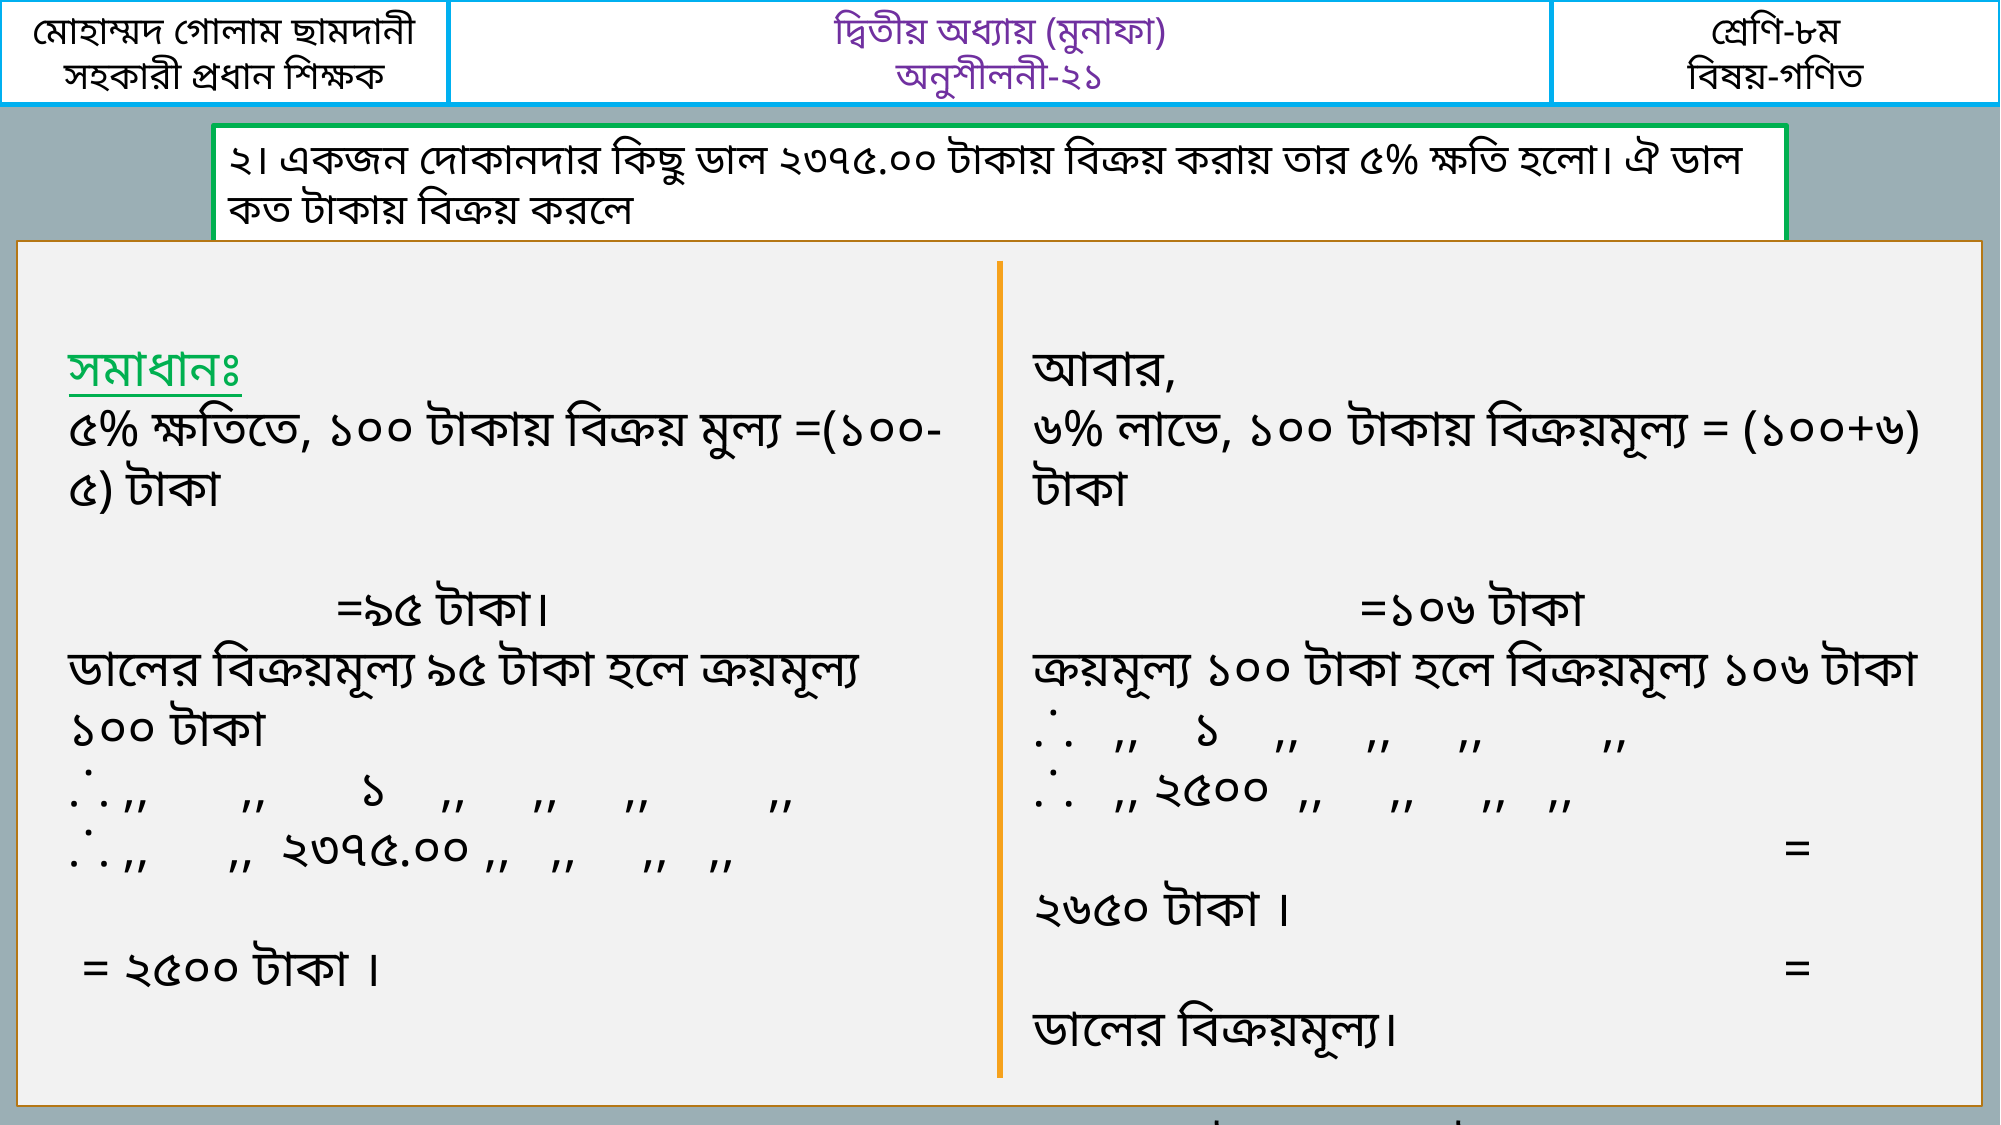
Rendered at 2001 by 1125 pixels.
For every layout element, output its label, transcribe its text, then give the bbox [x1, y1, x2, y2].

text_box ২। একজন দোকানদার কিছু ডাল ২৩৭৫.০০ টাকায় বিক্রয় করায় তার ৫% ক্ষতি হলো। ঐ ডাল কত টাকায় বিক্রয় করলে তার ৬% লাভ হতো? [213, 125, 1787, 240]
text_box [16, 240, 1983, 1107]
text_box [0, 0, 2000, 106]
